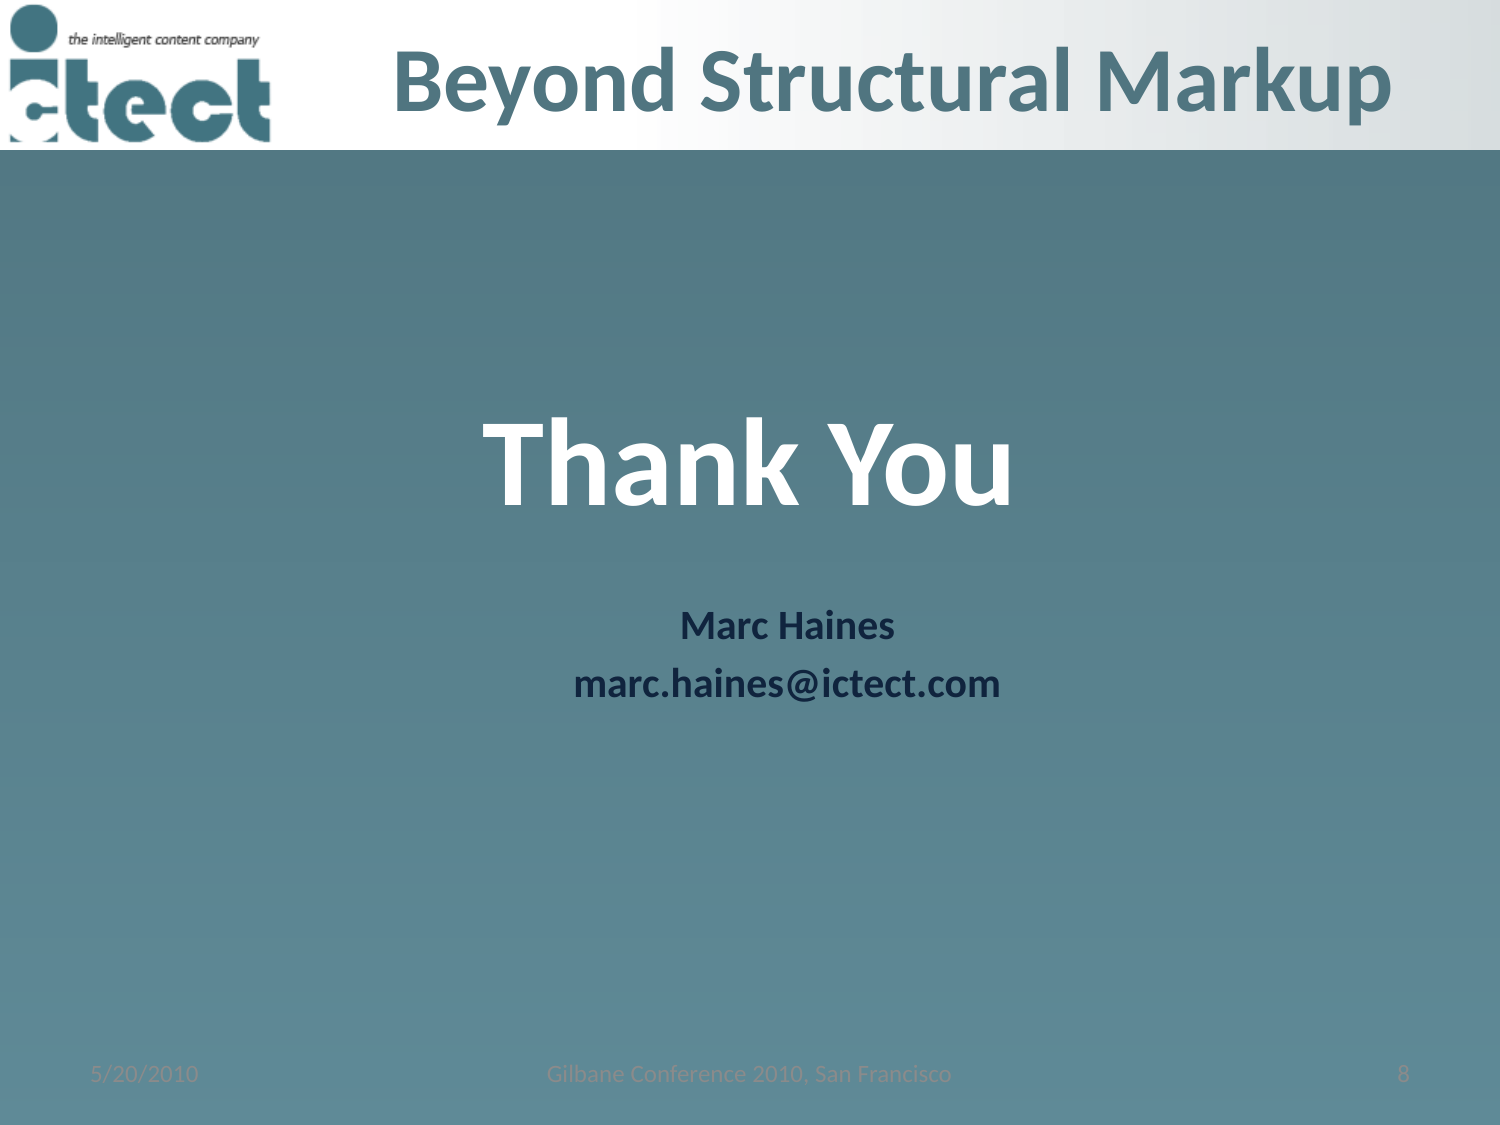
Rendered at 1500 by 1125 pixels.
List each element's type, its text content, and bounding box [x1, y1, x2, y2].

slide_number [75, 1042, 425, 1103]
picture [0, 0, 287, 150]
title Beyond Structural Markup [287, 0, 1500, 150]
footer Gilbane Conference 2010, San Francisco [512, 1042, 988, 1103]
list Thank You Marc Haines marc.haines@ictect.com [24, 174, 1475, 1013]
slide_number 8 [1074, 1042, 1425, 1103]
